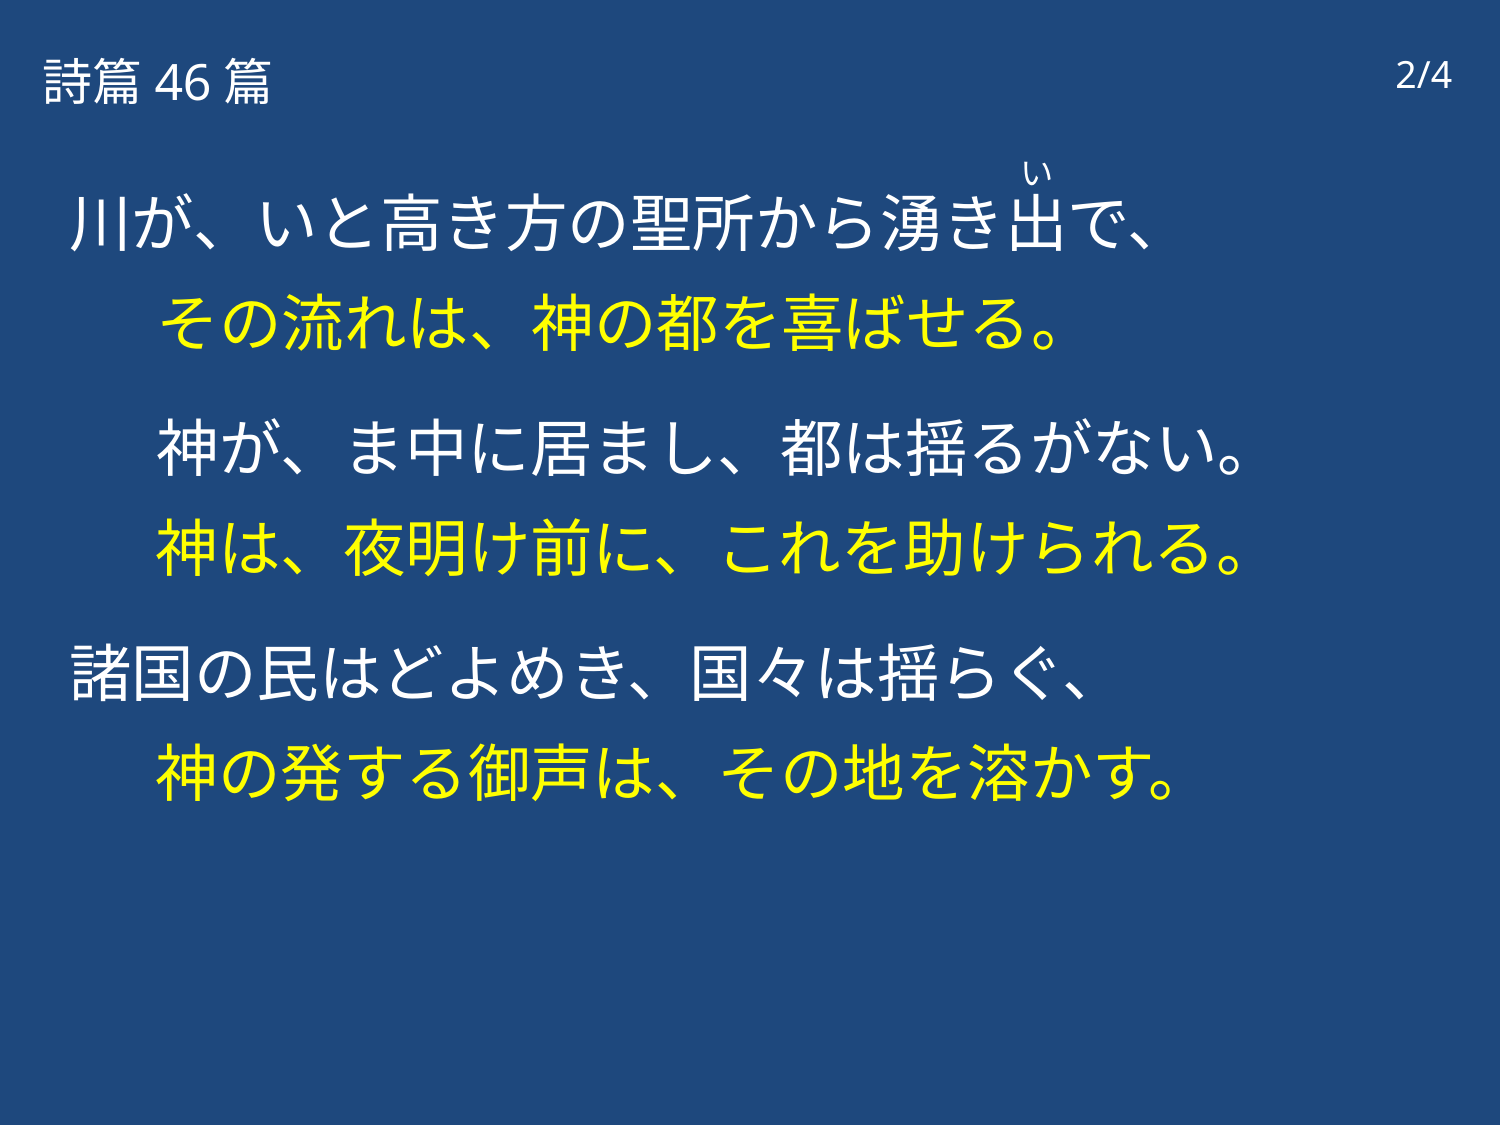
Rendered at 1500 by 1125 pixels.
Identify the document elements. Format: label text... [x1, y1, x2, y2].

text_box い [1005, 145, 1069, 200]
text_box 詩篇46篇 [27, 43, 389, 118]
text_box 2/4 [1380, 43, 1468, 103]
text_box 川が、いと高き方の聖所から湧き出で、 その流れは、神の都を喜ばせる。 神が、ま中に居まし、都は揺るがない。 神は、夜明け前に、これを助けられる。 諸国の民はどよめき、国々は揺らぐ、 神の発する御声は、その地を溶かす。 [53, 176, 1489, 816]
